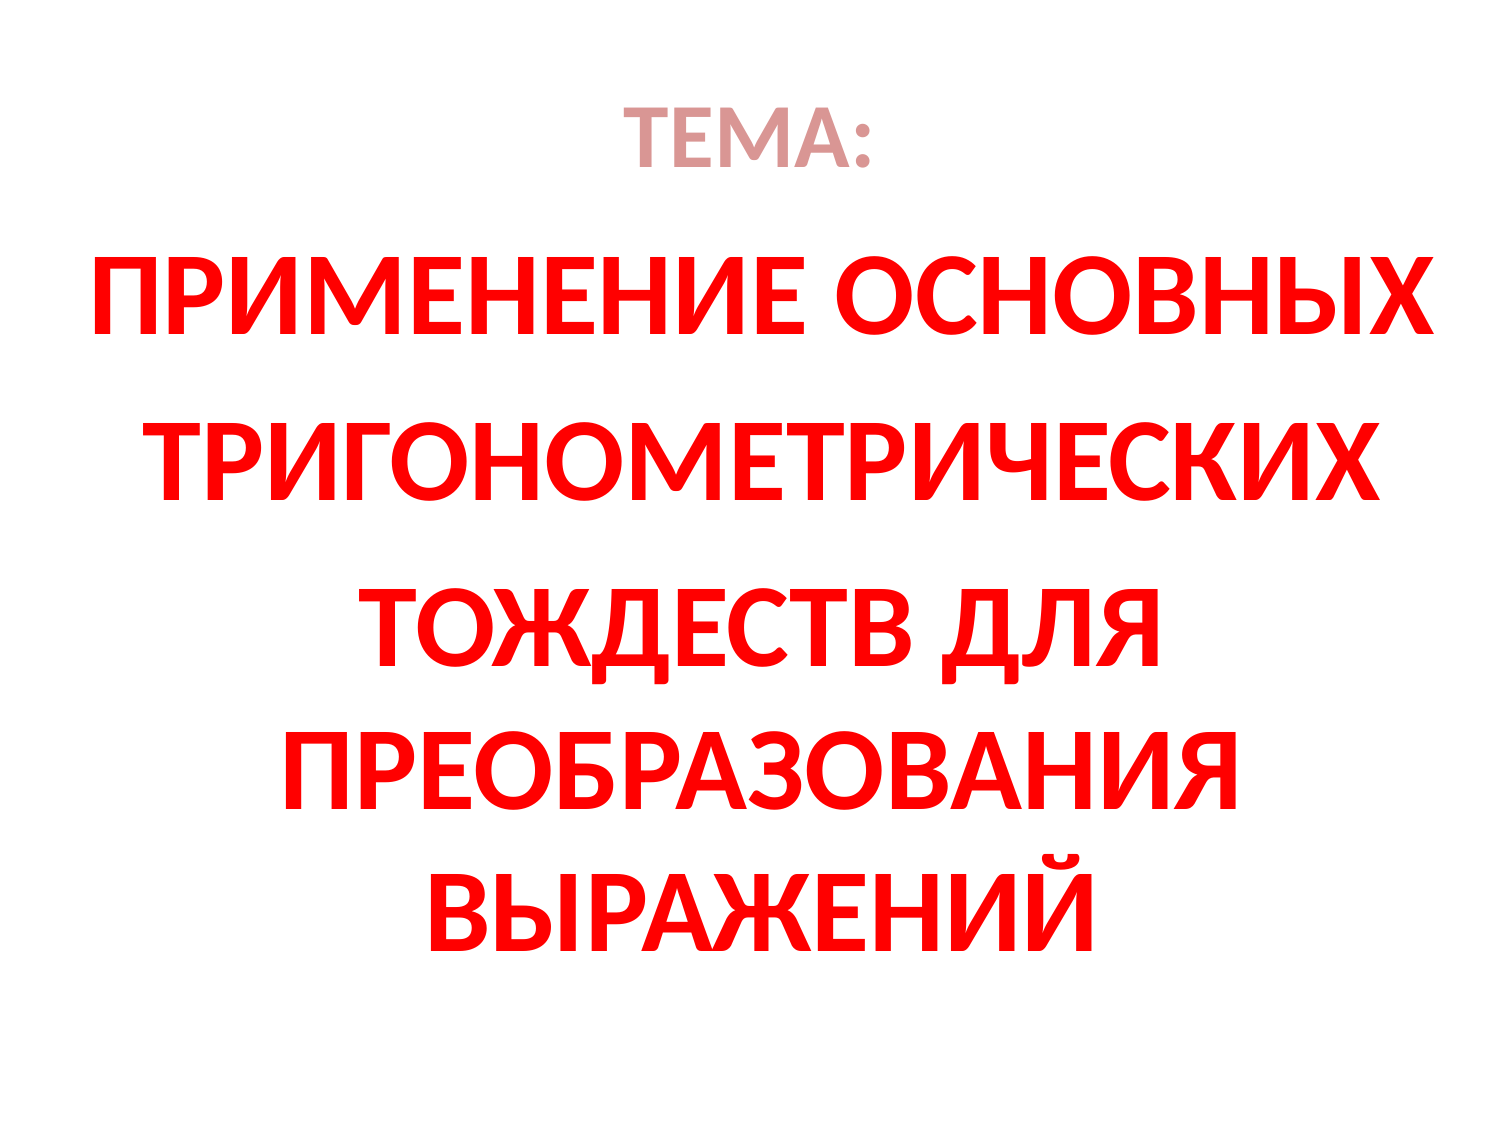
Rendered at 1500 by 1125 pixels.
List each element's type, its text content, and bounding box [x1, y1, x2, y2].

title ТЕМА: [112, 30, 1388, 208]
subtitle ПРИМЕНЕНИЕ ОСНОВНЫХ ТРИГОНОМЕТРИЧЕСКИХ ТОЖДЕСТВ ДЛЯ ПРЕОБРАЗОВАНИЯ ВЫРАЖЕНИЙ [64, 208, 1459, 1083]
